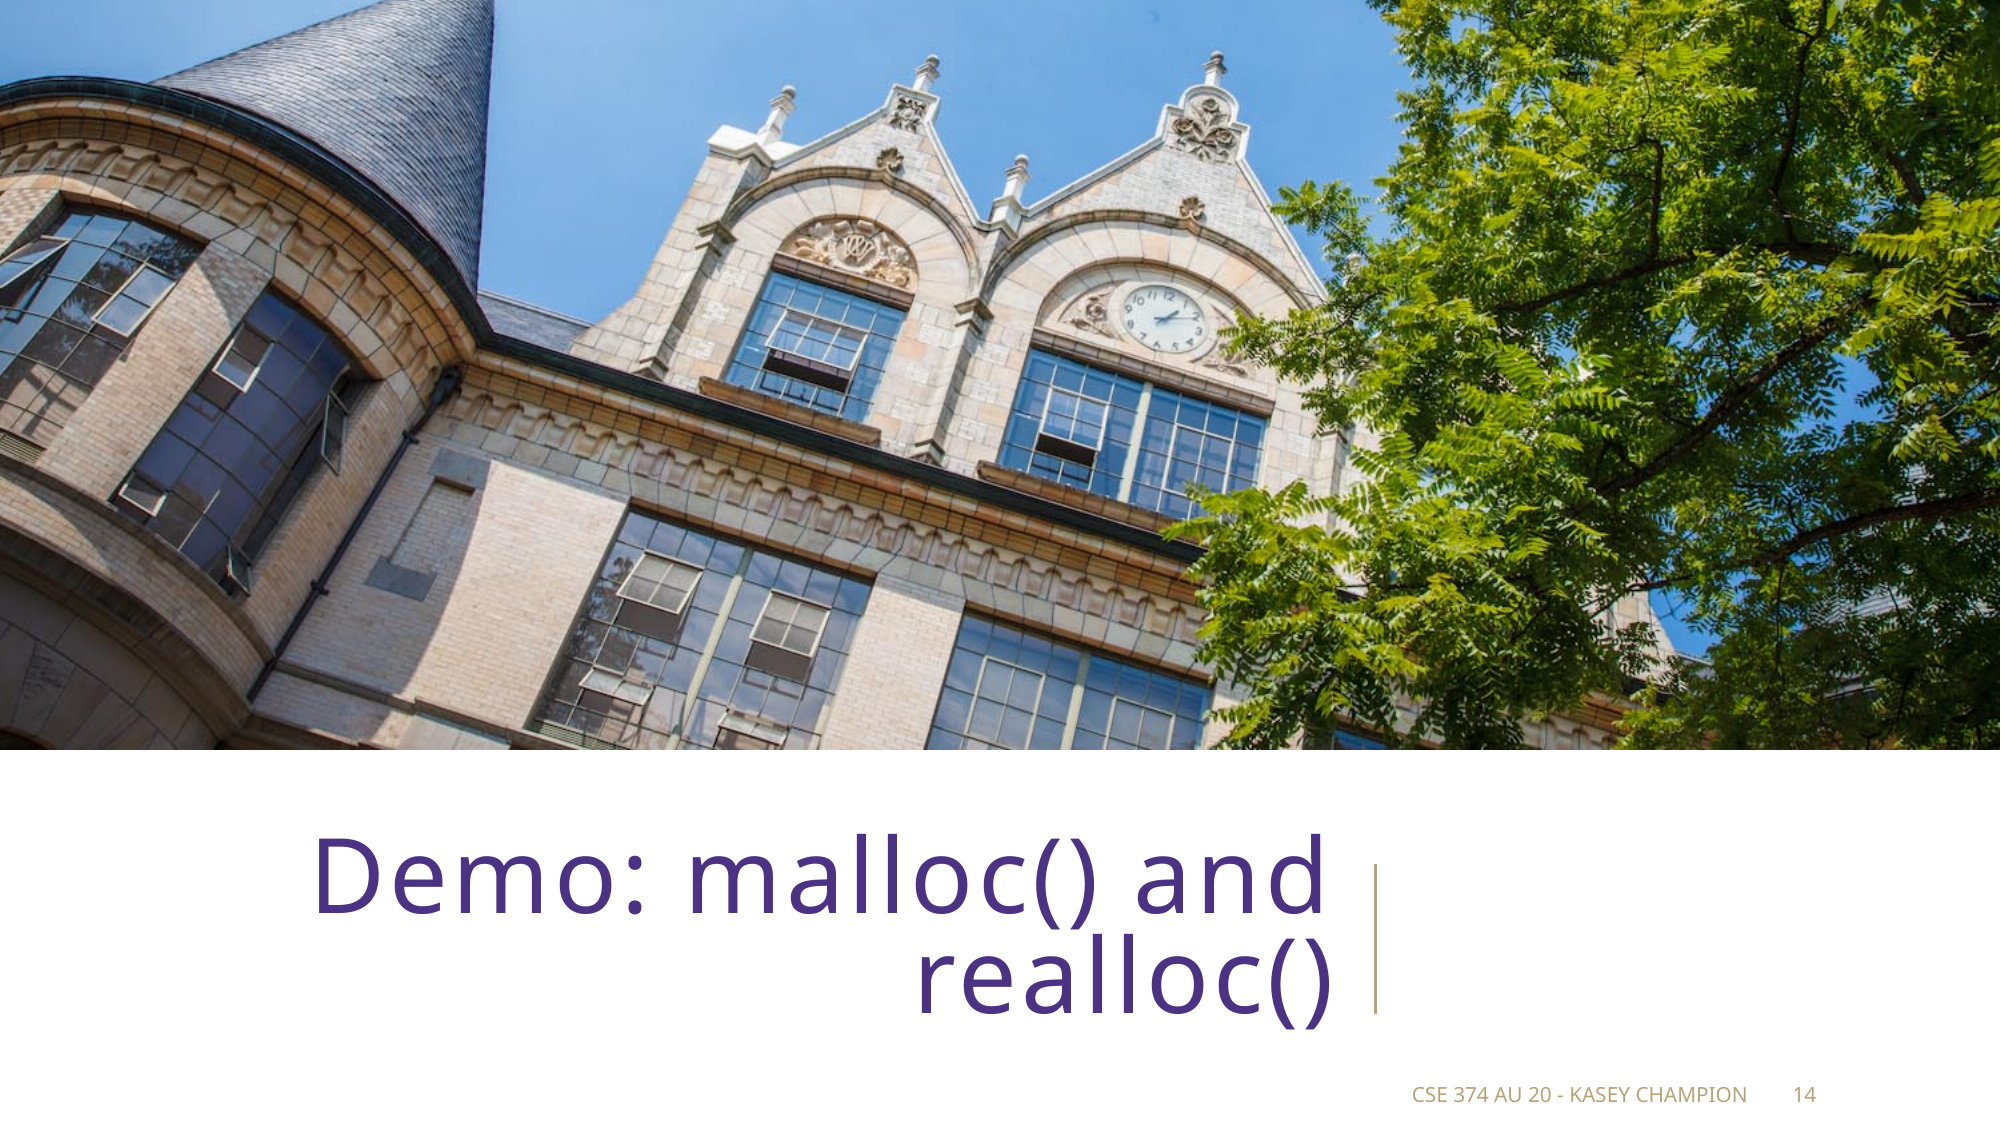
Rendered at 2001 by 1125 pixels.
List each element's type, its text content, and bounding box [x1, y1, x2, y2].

picture [0, 0, 2000, 750]
footer CSE 374 au 20 - Kasey Champion [794, 1073, 1763, 1119]
slide_number 14 [1777, 1073, 1938, 1119]
title Demo: malloc() and realloc() [75, 813, 1350, 1054]
